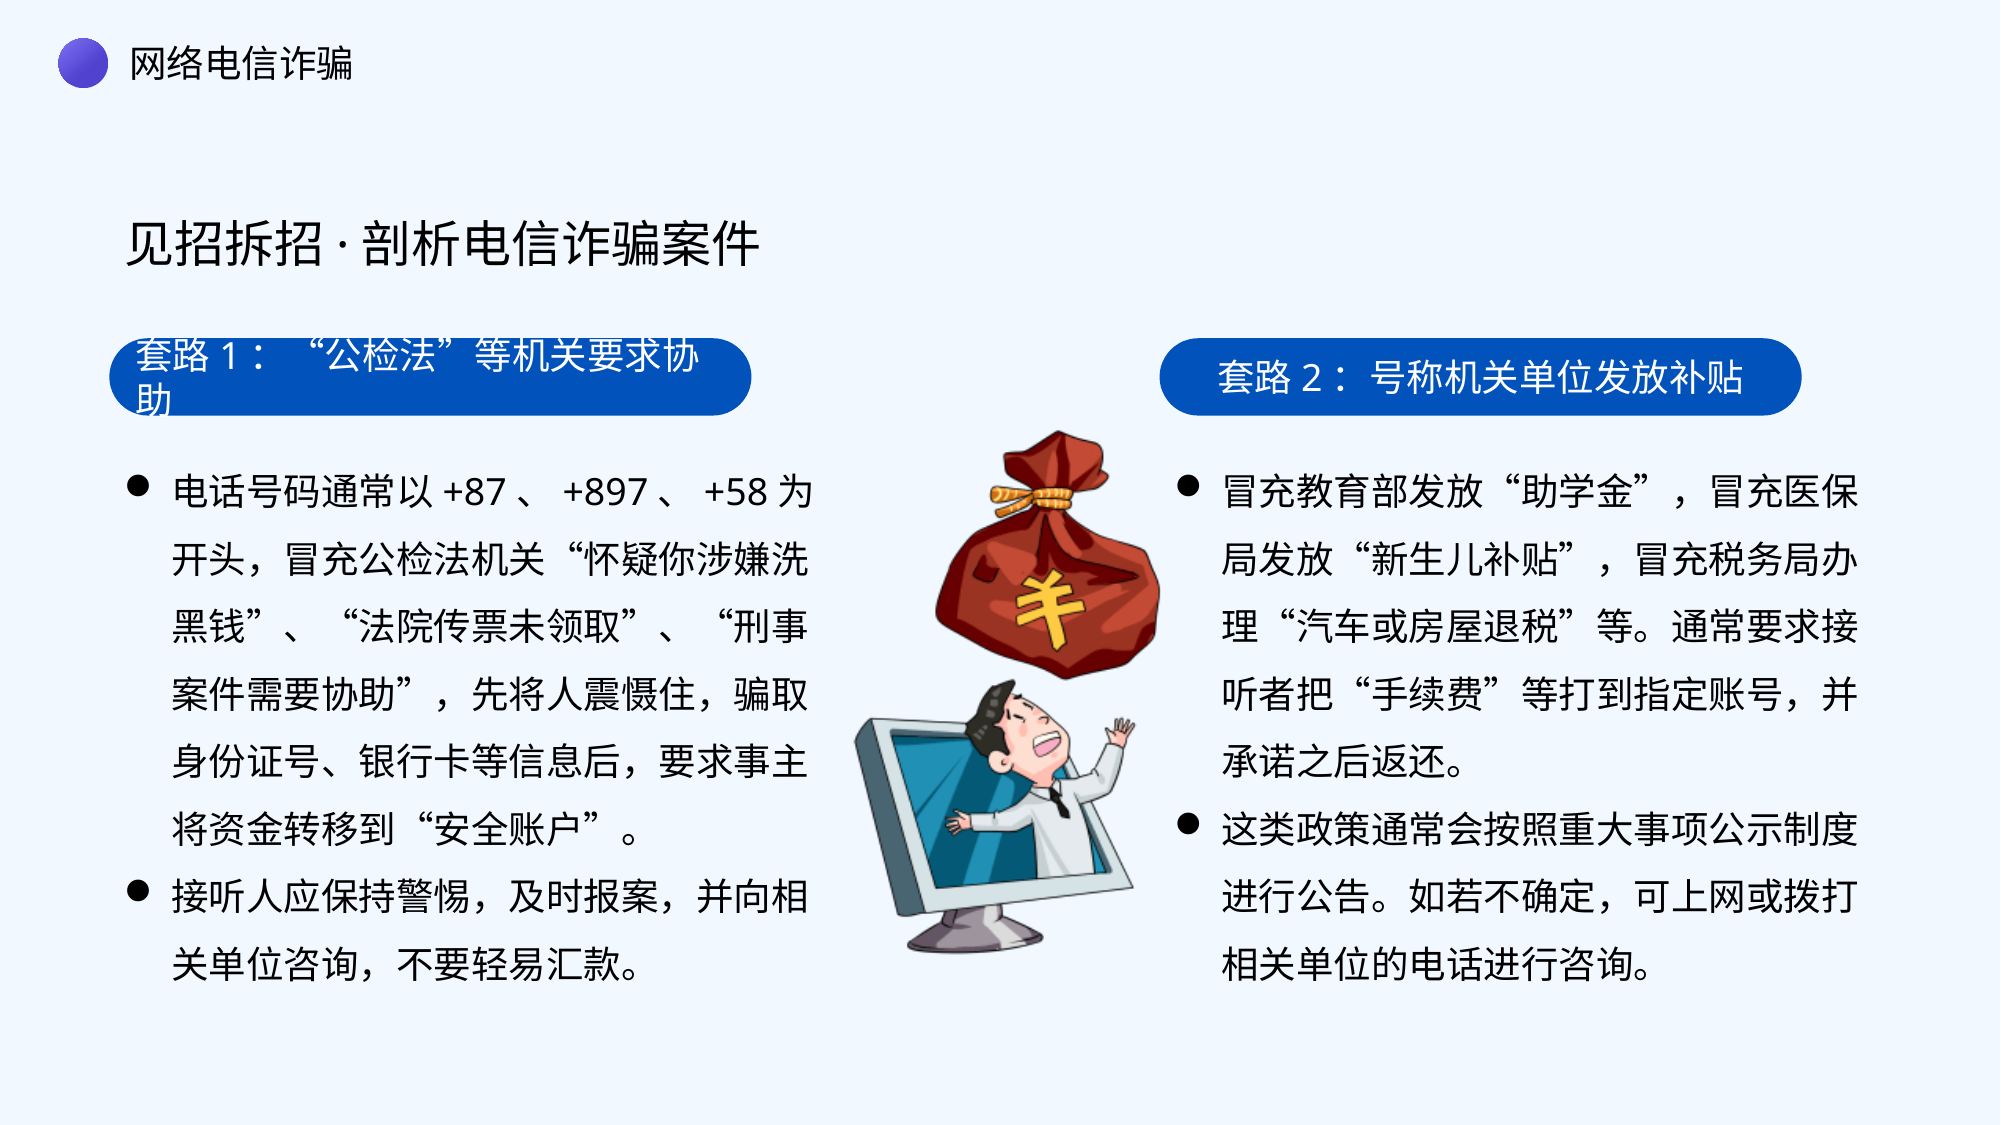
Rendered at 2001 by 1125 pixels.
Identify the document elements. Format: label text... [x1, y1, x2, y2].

text_box 套路2：号称机关单位发放补贴 [1158, 337, 1803, 417]
text_box 冒充教育部发放“助学金”，冒充医保局发放“新生儿补贴”，冒充税务局办理“汽车或房屋退税”等。通常要求接听者把“手续费”等打到指定账号，并承诺之后返还。 这类政策通常会按照重大事项公示制度进行公告。如若不确定，可上网或拨打相关单位的电话进行咨询。 [1159, 438, 1889, 994]
picture [829, 415, 1179, 975]
text_box 套路1：“公检法”等机关要求协助 [108, 337, 753, 417]
text_box 电话号码通常以+87、+897、+58为开头，冒充公检法机关“怀疑你涉嫌洗黑钱”、“法院传票未领取”、“刑事案件需要协助”，先将人震慑住，骗取身份证号、银行卡等信息后，要求事主将资金转移到“安全账户”。 接听人应保持警惕，及时报案，并向相关单位咨询，不要轻易汇款。 [109, 438, 839, 994]
text_box 见招拆招·剖析电信诈骗案件 [109, 204, 794, 280]
